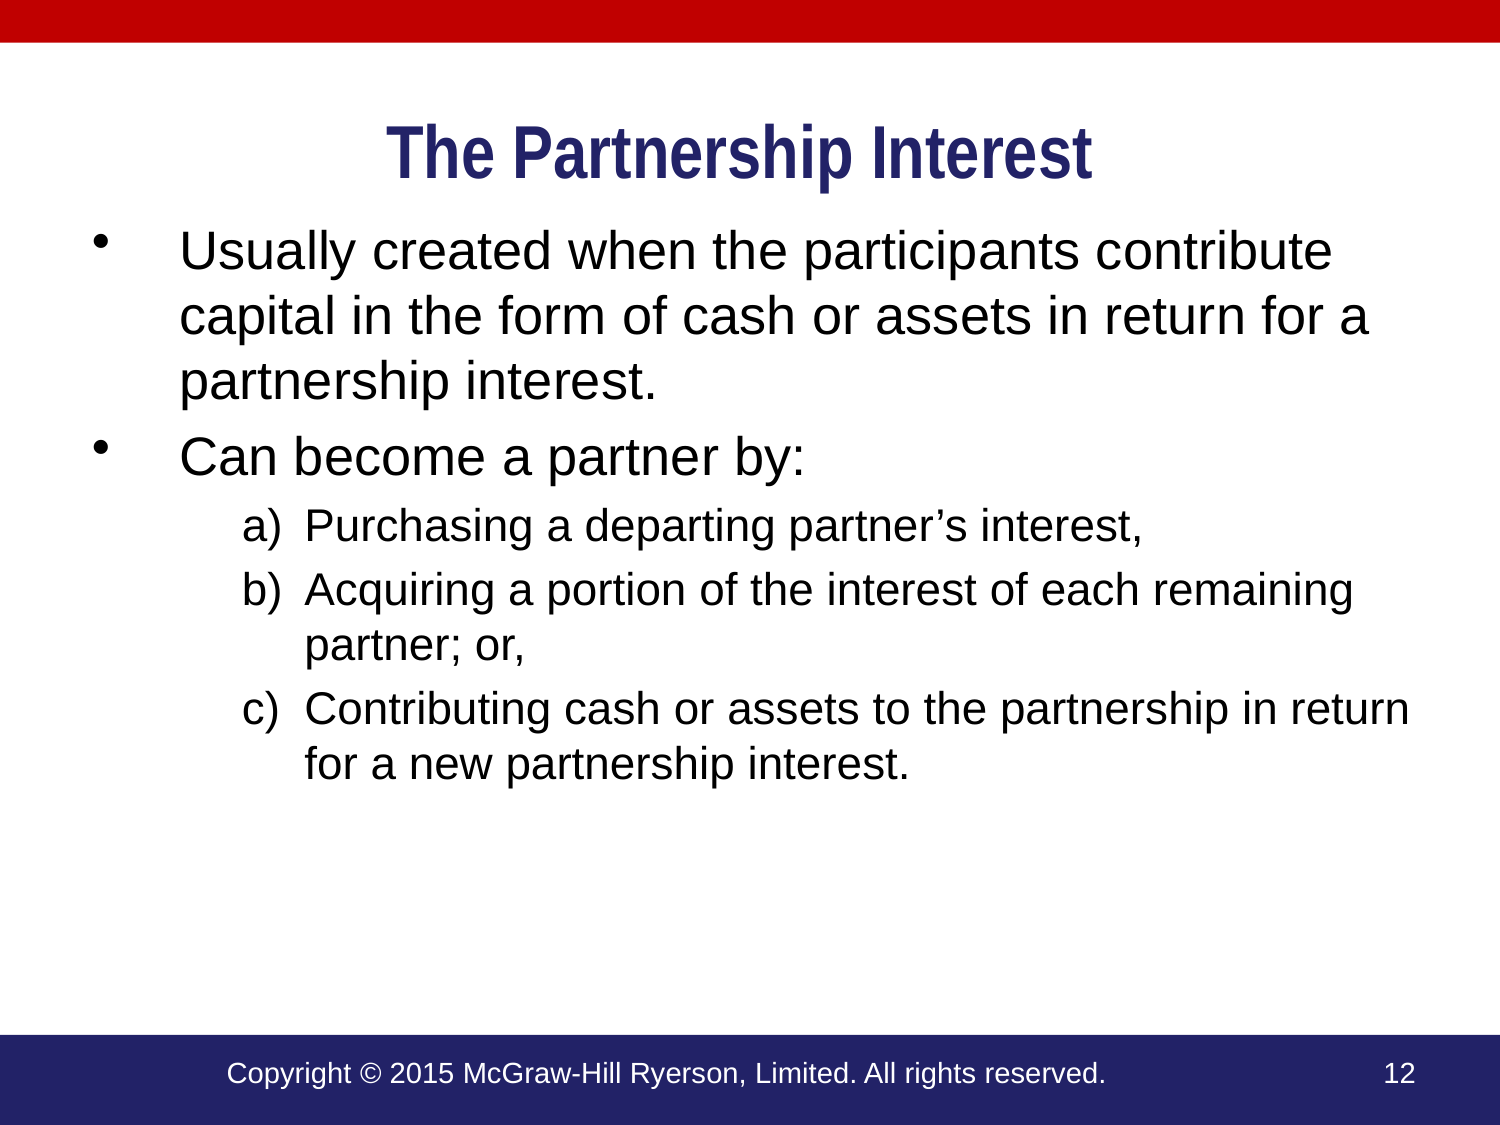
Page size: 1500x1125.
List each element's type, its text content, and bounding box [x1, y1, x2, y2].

slide_number 12 [1080, 1046, 1431, 1125]
footer Copyright © 2015 McGraw-Hill Ryerson, Limited. All rights reserved. [123, 1046, 1080, 1125]
list Usually created when the participants contribute capital in the form of cash or assets in return for a partnership interest. Can become a partner by: Purchasing a departing partner’s interest, Acquiring a portion of the interest of each remaining partner; or, Contributing cash or assets to the partnership in return for a new partnership interest. [76, 208, 1427, 951]
title The Partnership Interest [64, 54, 1416, 243]
